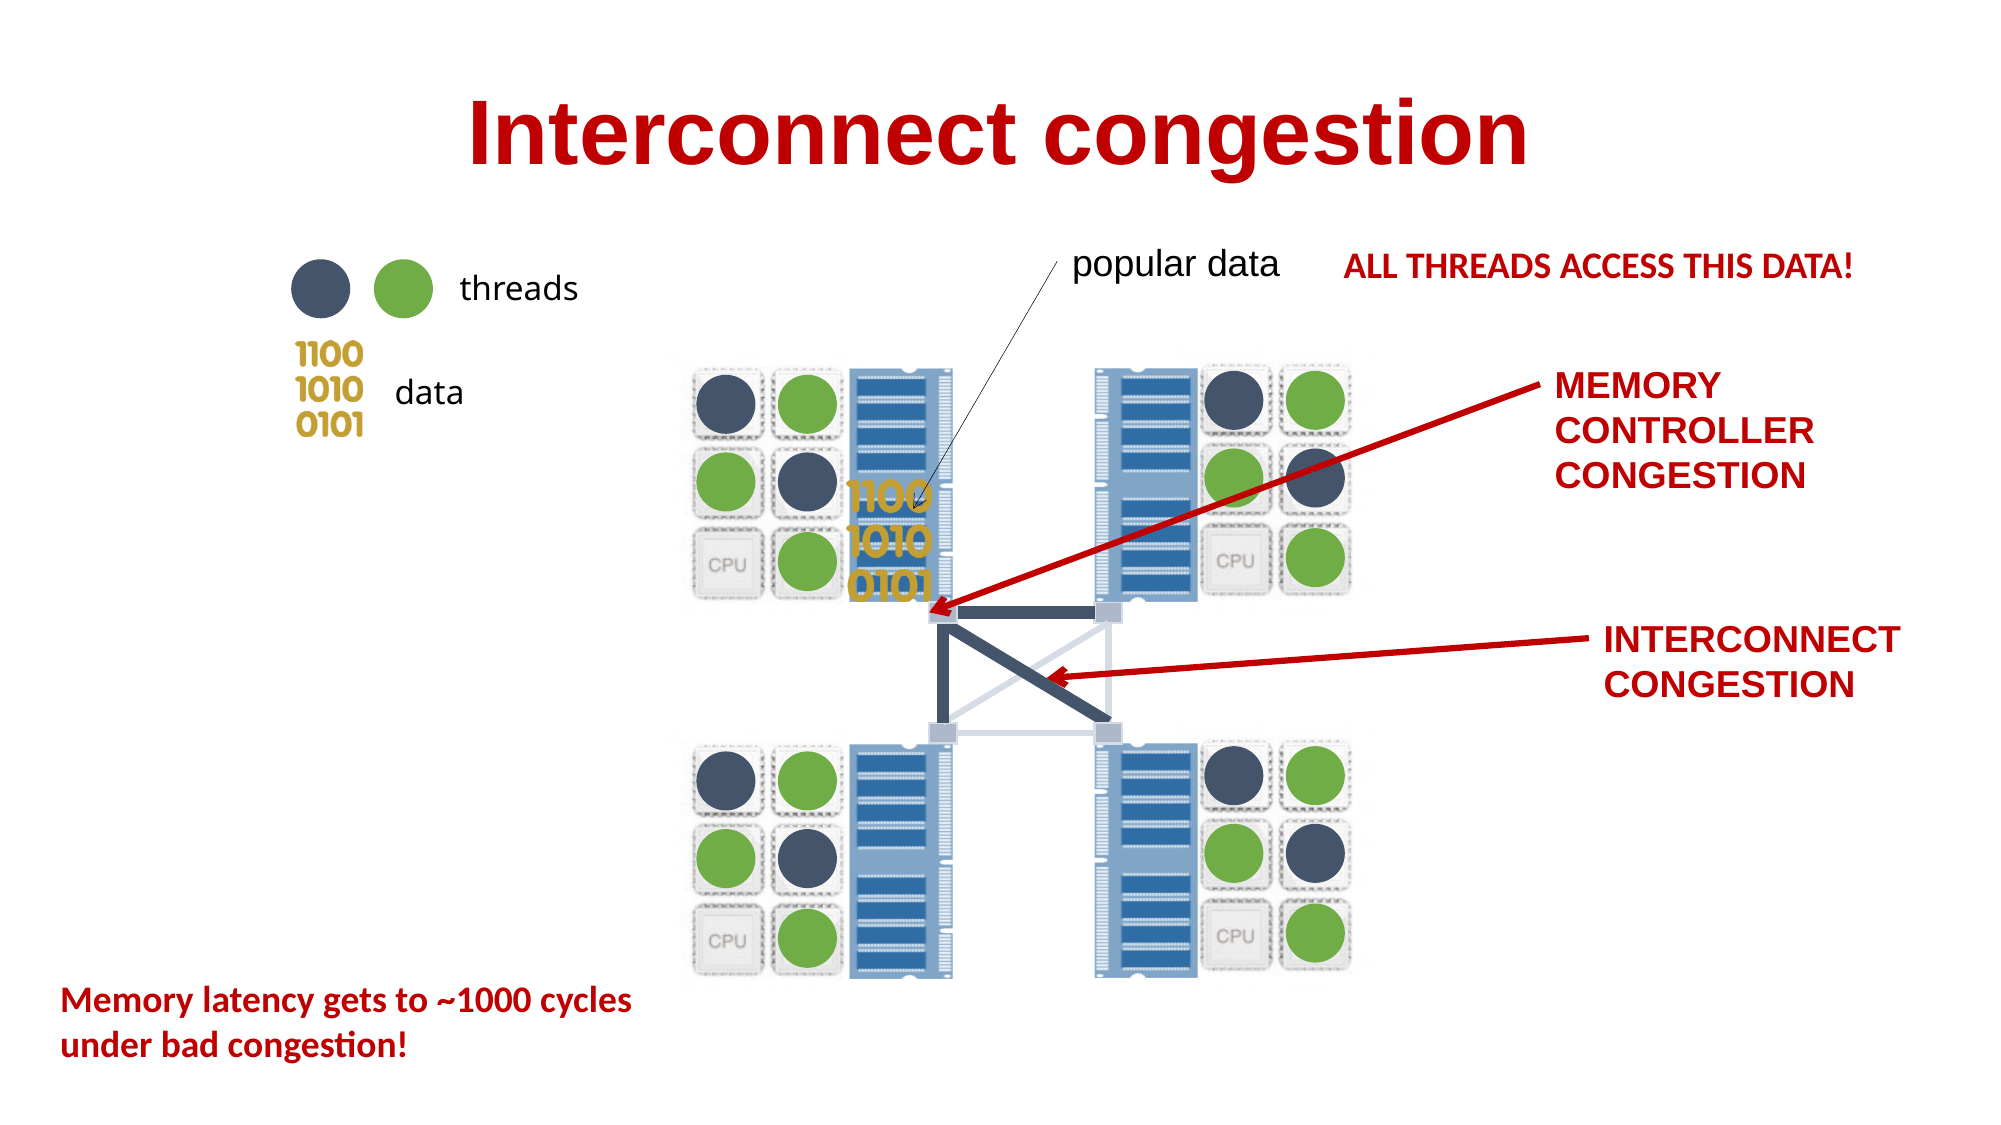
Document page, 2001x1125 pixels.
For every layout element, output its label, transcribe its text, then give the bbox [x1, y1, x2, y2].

text_box MEMORY CONTROLLER CONGESTION [1539, 353, 1884, 504]
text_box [929, 384, 1540, 613]
text_box threads [444, 259, 622, 315]
picture [669, 353, 929, 617]
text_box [1046, 638, 1589, 679]
text_box Interconnect congestion [137, 26, 1863, 244]
text_box [1093, 722, 1123, 745]
text_box ALL THREADS ACCESS THIS DATA! [1328, 233, 1933, 294]
text_box data [379, 363, 540, 419]
picture [669, 730, 1018, 993]
text_box [928, 602, 958, 624]
text_box [928, 722, 958, 745]
picture [1029, 725, 1375, 988]
text_box popular data [1057, 231, 1342, 291]
text_box INTERCONNECT CONGESTION [1588, 607, 1933, 713]
text_box Memory latency gets to ~1000 cycles under bad congestion! [45, 967, 650, 1073]
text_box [913, 261, 1058, 509]
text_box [943, 622, 1109, 723]
picture [295, 340, 363, 437]
text_box [291, 259, 351, 319]
picture [1177, 349, 1375, 384]
text_box [373, 259, 433, 319]
text_box [1093, 613, 1123, 624]
